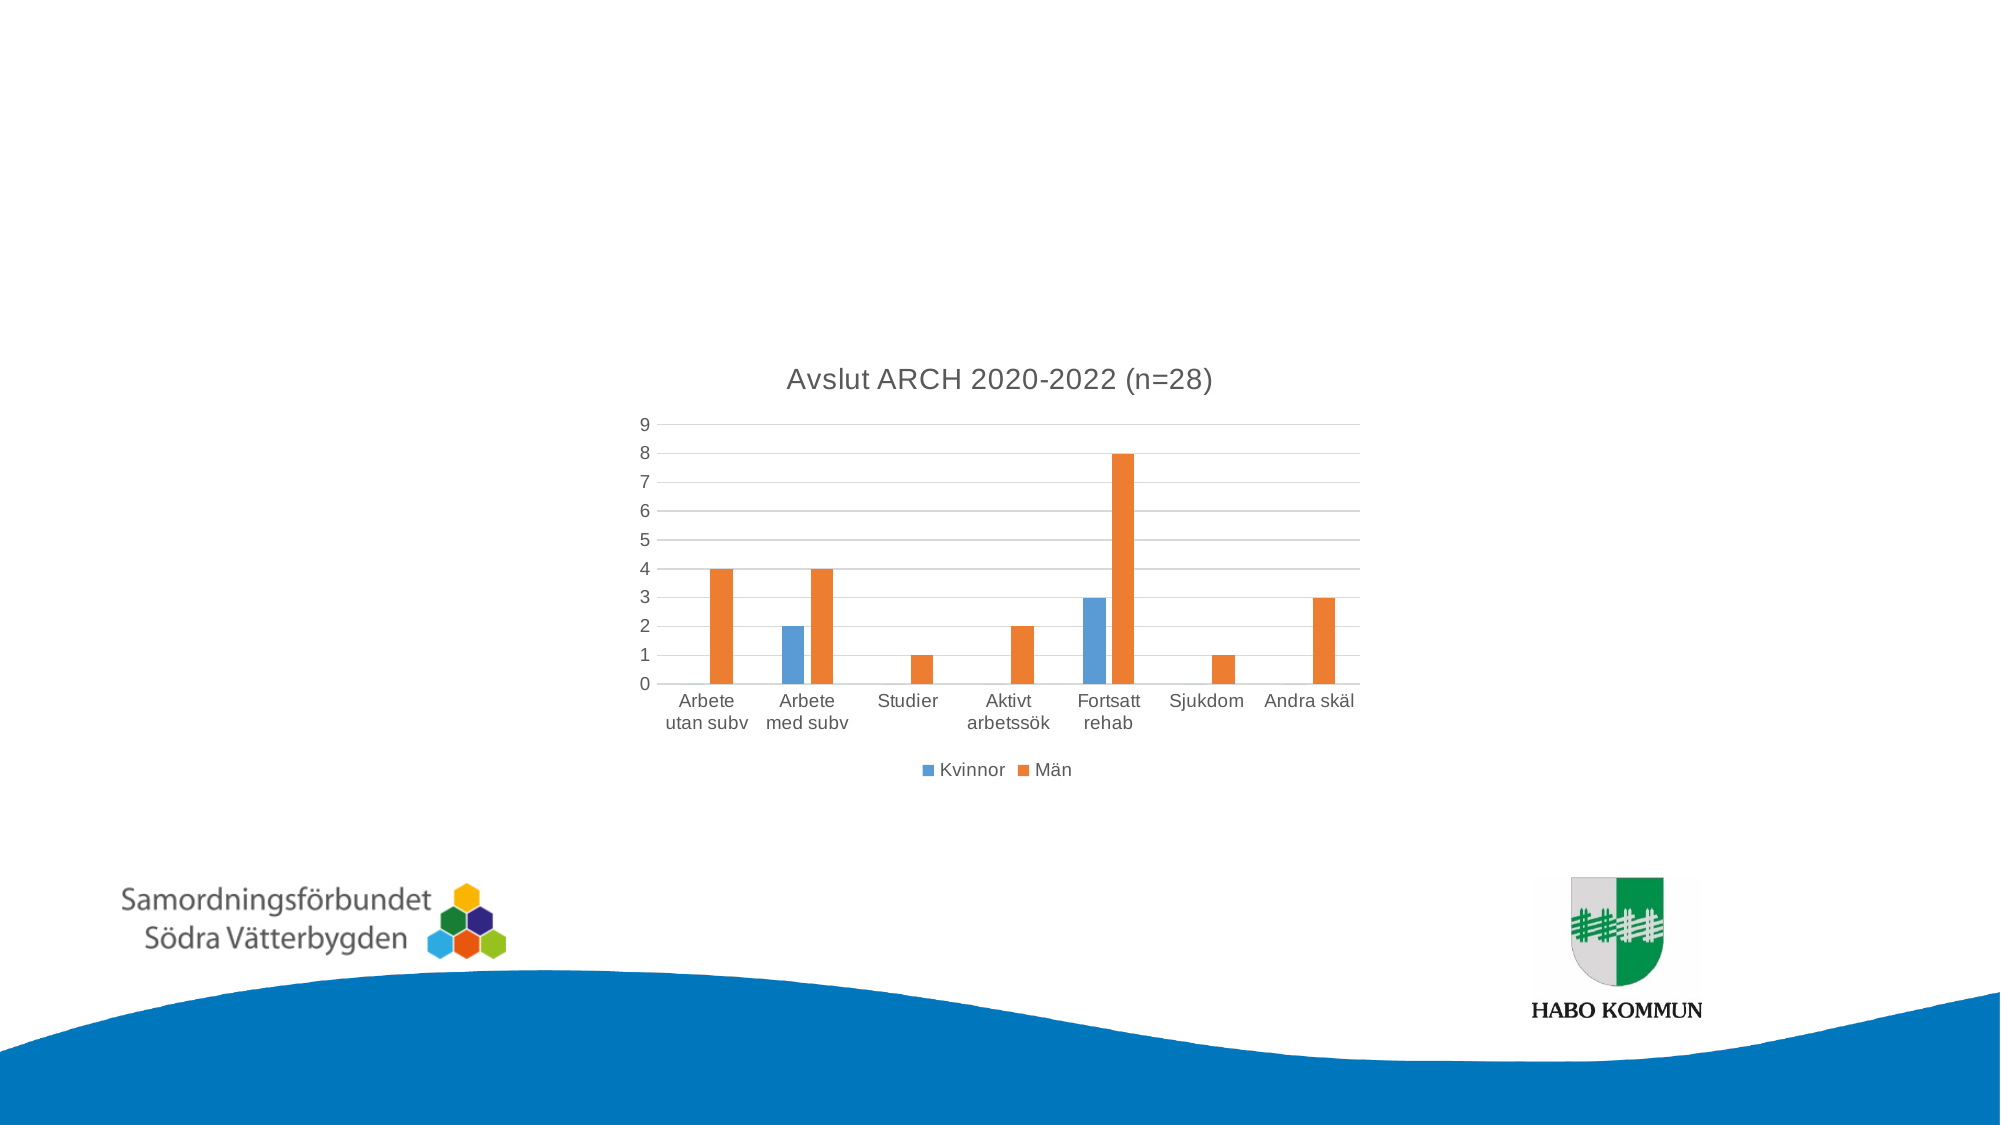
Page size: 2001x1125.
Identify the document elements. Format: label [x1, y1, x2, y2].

picture [0, 877, 2000, 1125]
chart [624, 337, 1375, 788]
picture [122, 883, 506, 960]
list [548, 258, 1523, 884]
